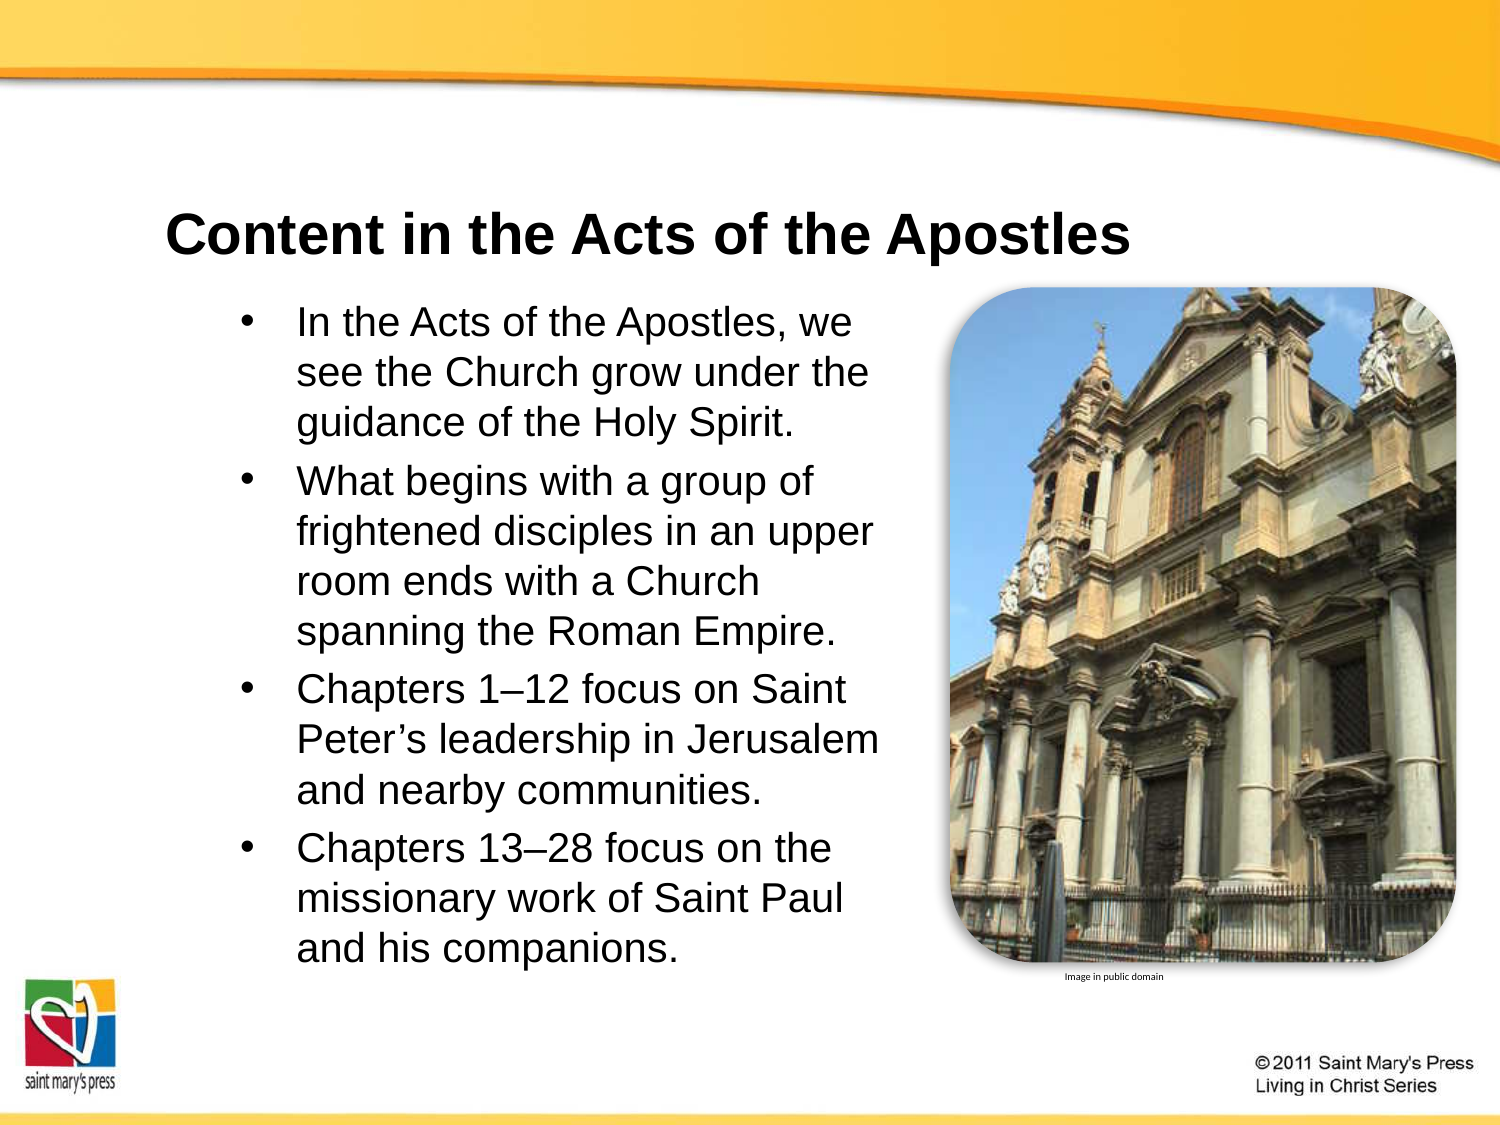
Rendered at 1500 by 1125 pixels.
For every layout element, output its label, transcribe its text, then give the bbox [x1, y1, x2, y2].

picture [0, 0, 1500, 1125]
text_box Image in public domain [1049, 972, 1188, 990]
title Content in the Acts of the Apostles [150, 187, 1500, 275]
list In the Acts of the Apostles, we see the Church grow under the guidance of the Holy Spirit. What begins with a group of frightened disciples in an upper room ends with a Church spanning the Roman Empire. Chapters 1–12 focus on Saint Peter’s leadership in Jerusalem and nearby communities. Chapters 13–28 focus on the missionary work of Saint Paul and his companions. [225, 287, 1425, 1050]
